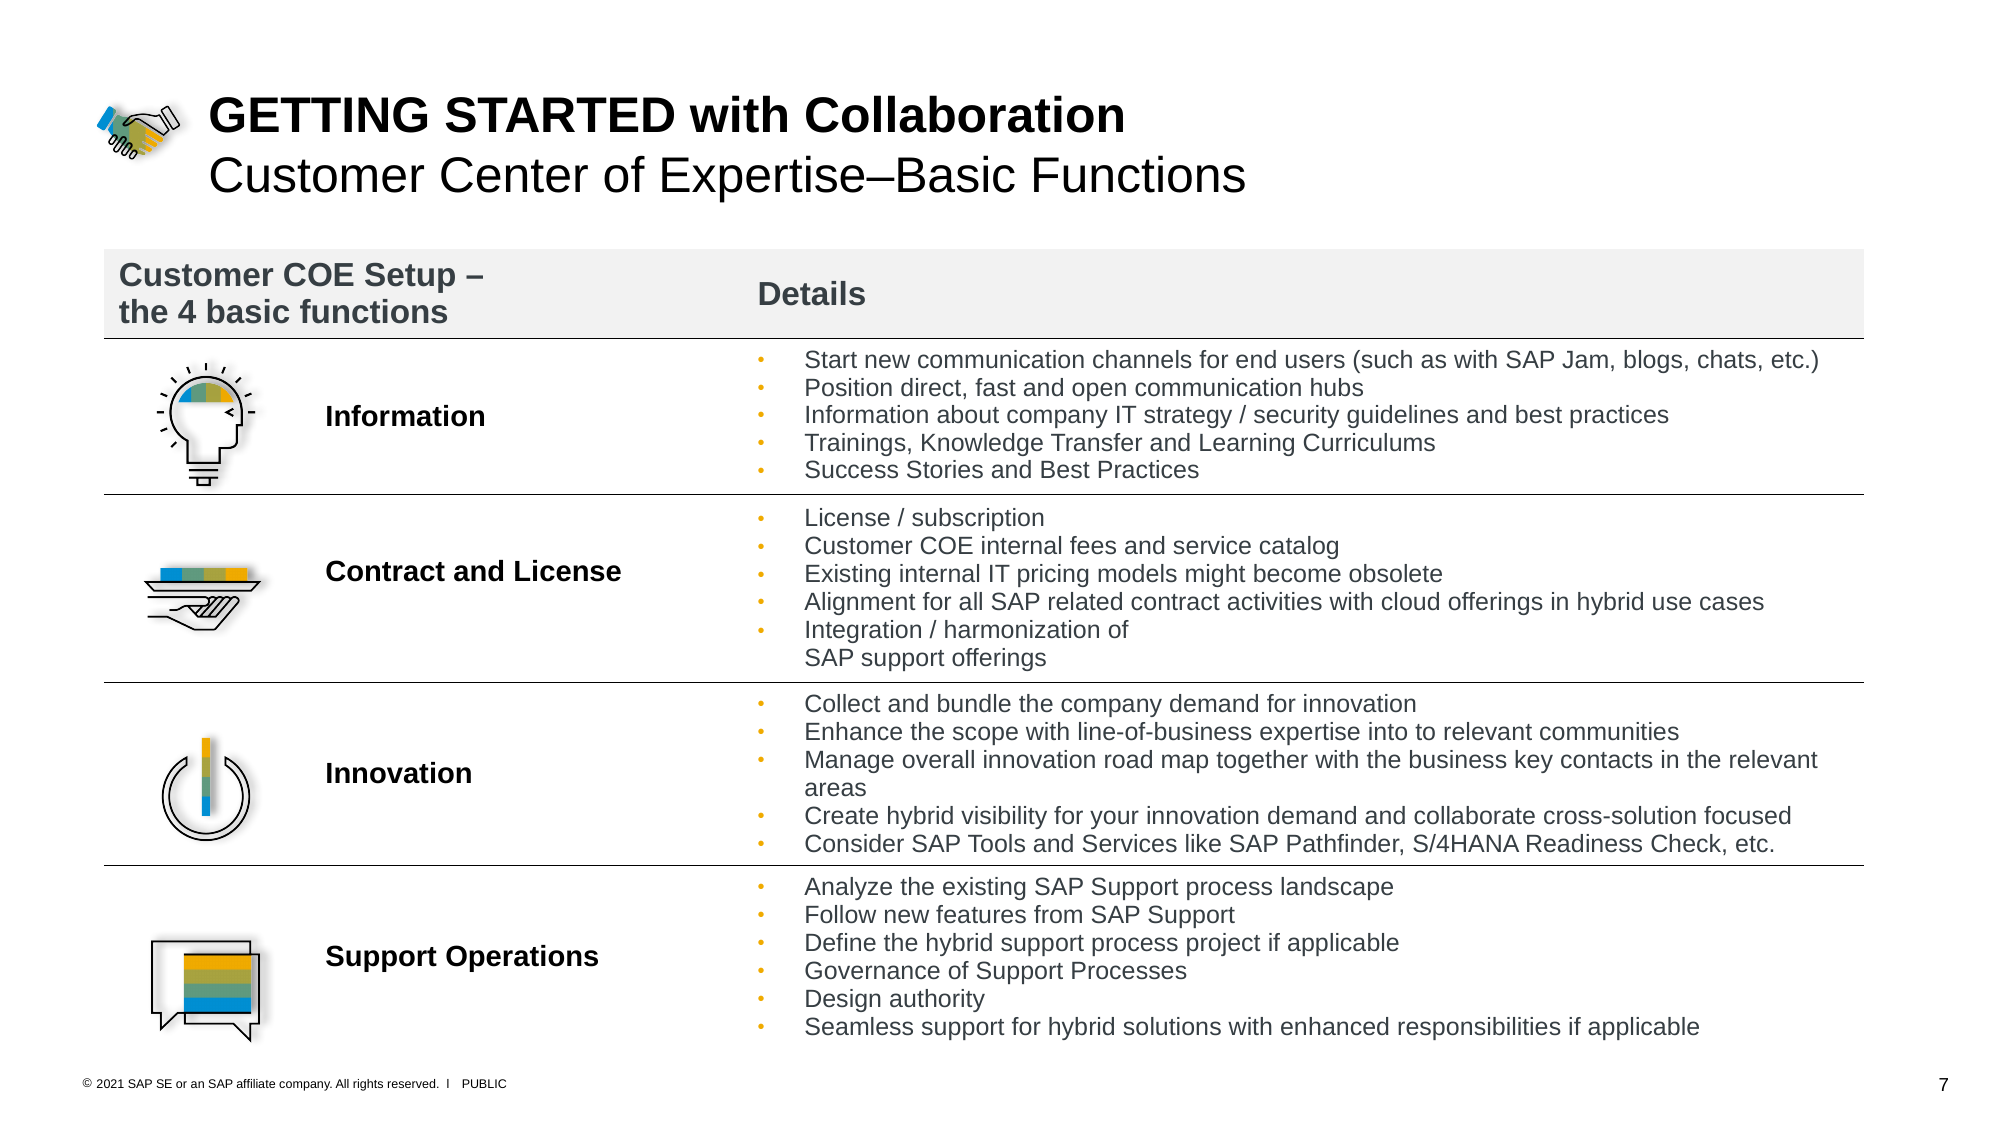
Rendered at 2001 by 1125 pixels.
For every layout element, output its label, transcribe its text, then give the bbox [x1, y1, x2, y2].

table_header Customer COE Setup – the 4 basic functions [104, 249, 743, 338]
table_cell Support Operations [104, 866, 743, 1048]
table_cell Contract and License [104, 495, 743, 682]
table_cell Analyze the existing SAP Support process landscape Follow new features from SAP Support Define the hybrid support process project if applicable Governance of Support Processes Design authority Seamless support for hybrid solutions with enhanced responsibilities if applicable [743, 866, 1864, 1048]
picture [140, 924, 271, 1056]
picture [140, 731, 272, 862]
table_cell License / subscription Customer COE internal fees and service catalog Existing internal IT pricing models might become obsolete Alignment for all SAP related contract activities with cloud offerings in hybrid use cases Integration / harmonization of SAP support offerings [743, 495, 1864, 682]
table_cell Start new communication channels for end users (such as with SAP Jam, blogs, chats, etc.) Position direct, fast and open communication hubs Information about company IT strategy / security guidelines and best practices Trainings, Knowledge Transfer and Learning Curriculums Success Stories and Best Practices [743, 339, 1864, 494]
picture [82, 76, 195, 189]
picture [131, 352, 281, 501]
table_cell Innovation [104, 683, 743, 865]
title GETTING STARTED with Collaboration Customer Center of Expertise–Basic Functions [208, 82, 1918, 204]
table_cell Information [104, 339, 743, 494]
picture [132, 530, 263, 662]
table_cell Collect and bundle the company demand for innovation Enhance the scope with line-of-business expertise into to relevant communities Manage overall innovation road map together with the business key contacts in the relevant areas Create hybrid visibility for your innovation demand and collaborate cross-solution focused Consider SAP Tools and Services like SAP Pathfinder, S/4HANA Readiness Check, etc. [743, 683, 1864, 865]
table_header Details [743, 249, 1864, 338]
